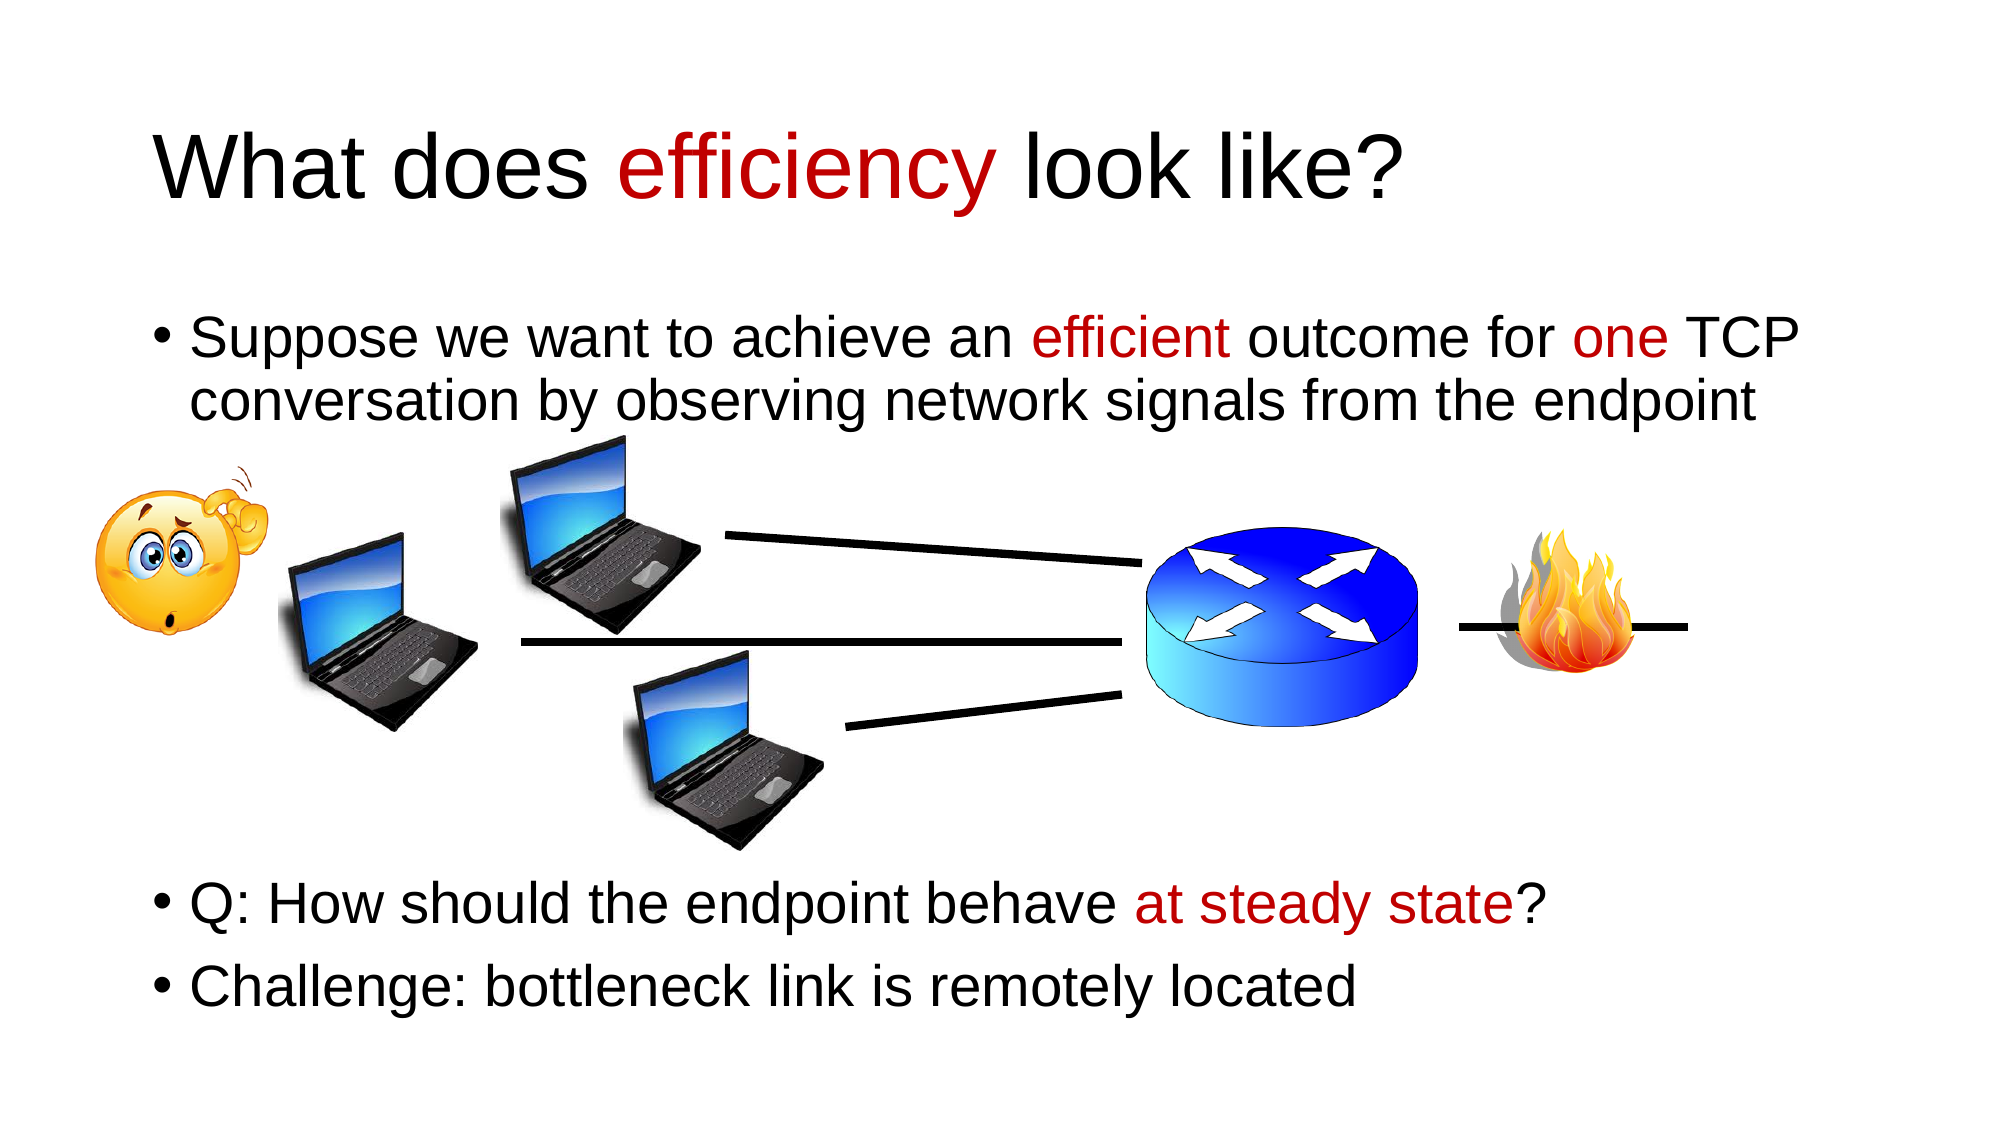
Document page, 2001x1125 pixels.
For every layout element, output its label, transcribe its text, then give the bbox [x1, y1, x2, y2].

picture [1496, 527, 1651, 695]
picture [500, 435, 701, 635]
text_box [725, 534, 1142, 564]
picture [277, 532, 479, 732]
picture [92, 464, 270, 642]
picture [623, 650, 824, 851]
title What does efficiency look like? [137, 59, 1863, 278]
list Suppose we want to achieve an efficient outcome for one TCP conversation by observing network signals from the endpoint Q: How should the endpoint behave at steady state? Challenge: bottleneck link is remotely located [137, 299, 1863, 1125]
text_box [845, 694, 1122, 727]
picture [1146, 527, 1418, 727]
